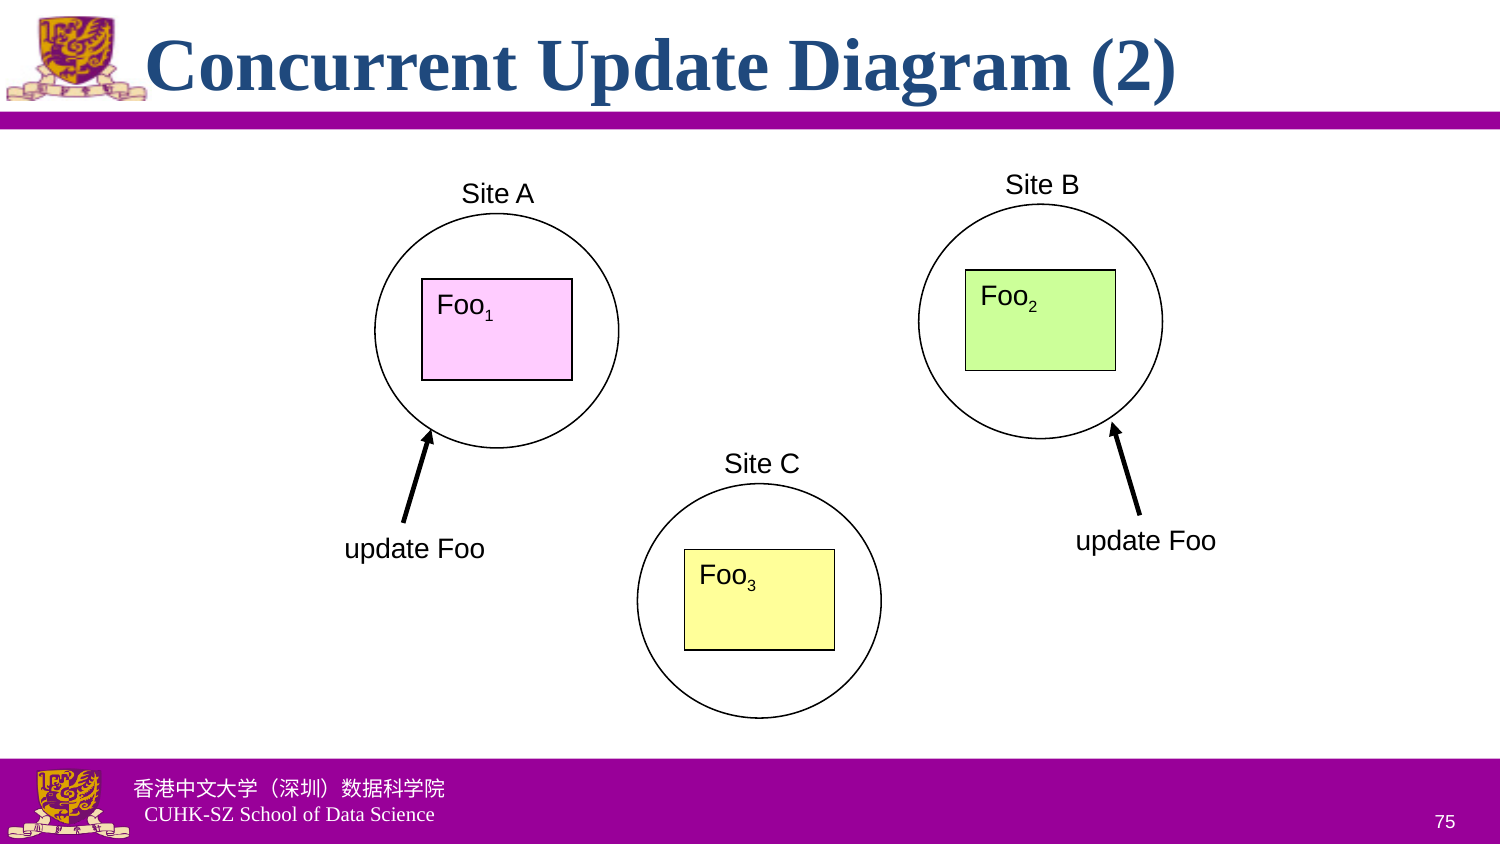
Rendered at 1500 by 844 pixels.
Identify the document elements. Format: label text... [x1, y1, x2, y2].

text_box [637, 438, 882, 719]
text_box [1059, 421, 1234, 565]
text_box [374, 168, 619, 449]
picture [7, 768, 130, 839]
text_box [327, 428, 503, 573]
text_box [918, 158, 1163, 439]
title Concurrent Update Diagram (2) [128, 17, 1424, 104]
picture [5, 15, 152, 101]
slide_number 75 [1120, 802, 1471, 844]
